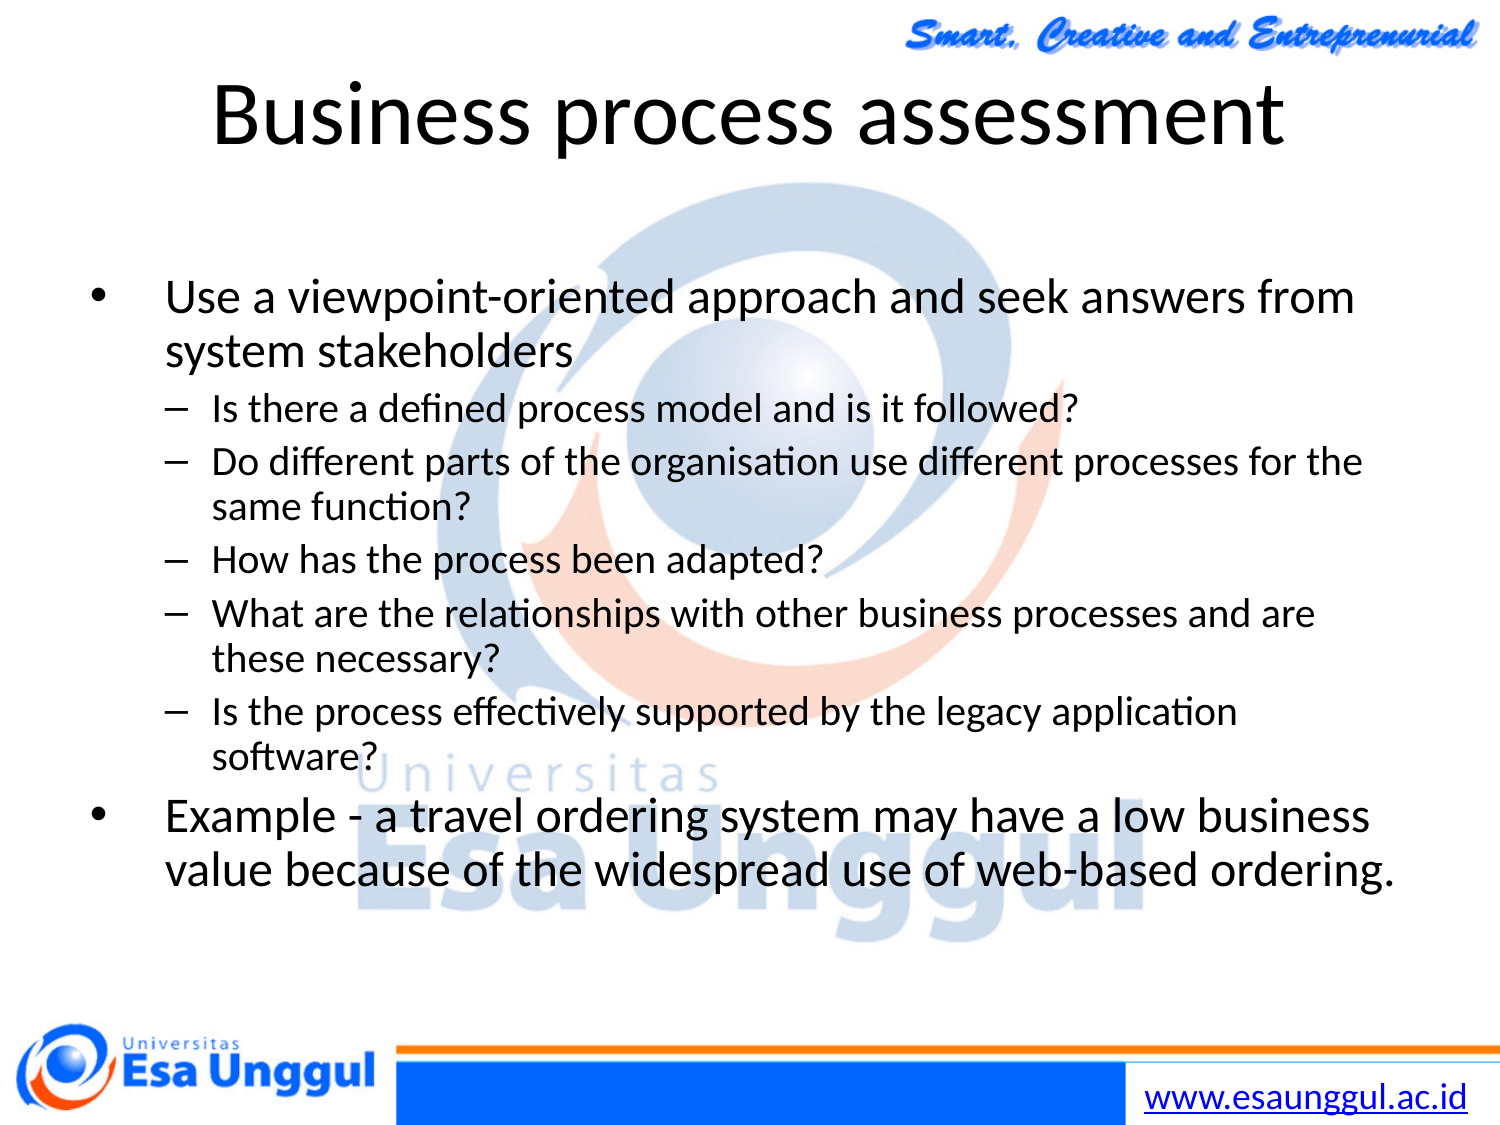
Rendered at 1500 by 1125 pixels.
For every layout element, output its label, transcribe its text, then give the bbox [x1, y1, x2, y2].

list Use a viewpoint-oriented approach and seek answers from system stakeholders Is there a defined process model and is it followed? Do different parts of the organisation use different processes for the same function? How has the process been adapted? What are the relationships with other business processes and are these necessary? Is the process effectively supported by the legacy application software? Example - a travel ordering system may have a low business value because of the widespread use of web-based ordering. [75, 262, 1425, 1005]
title Business process assessment [75, 45, 1425, 233]
picture [0, 0, 1500, 1125]
